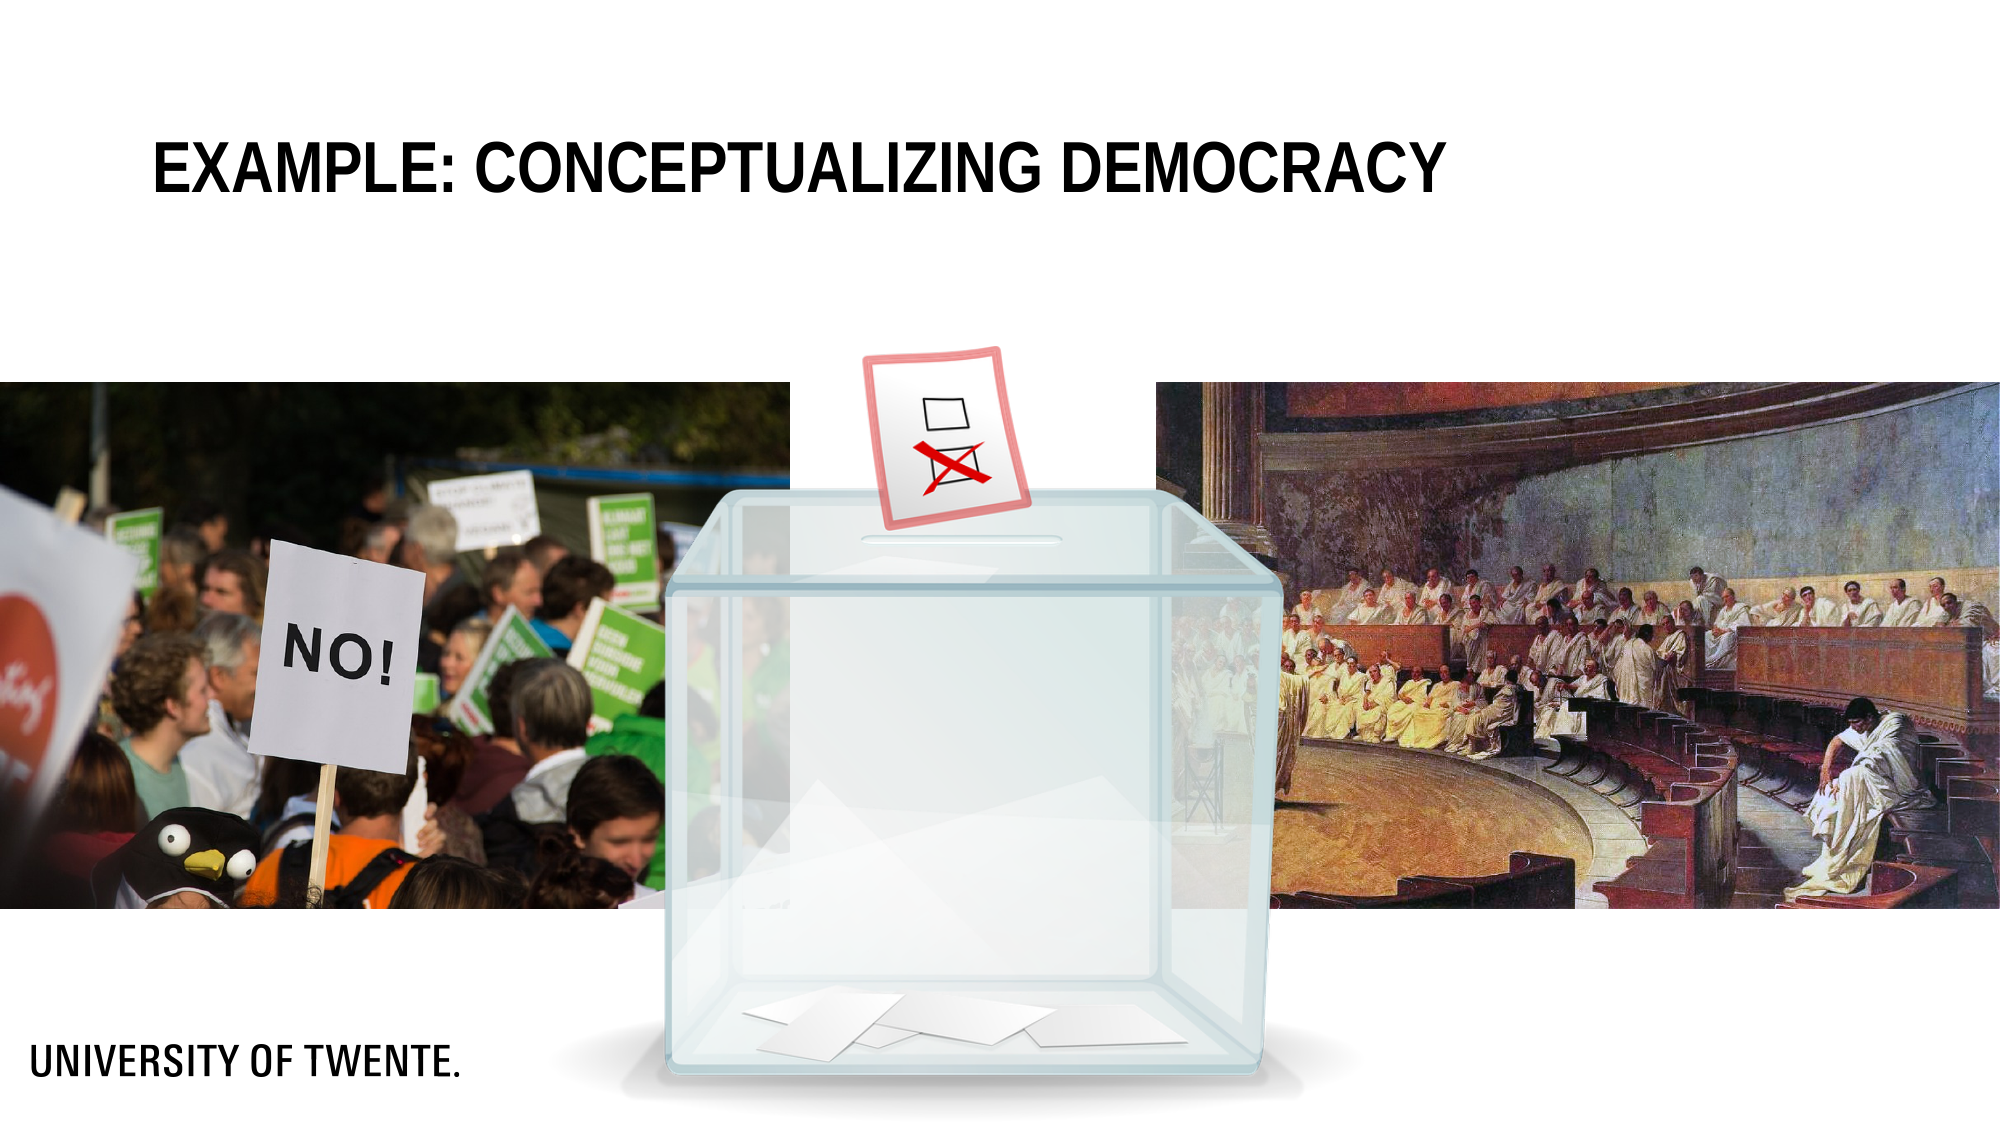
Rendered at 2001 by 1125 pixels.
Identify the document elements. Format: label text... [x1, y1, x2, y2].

title EXAMPLE: CONCEPTUALIZING DEMOCRACY [137, 59, 1863, 278]
picture [0, 346, 2000, 1125]
